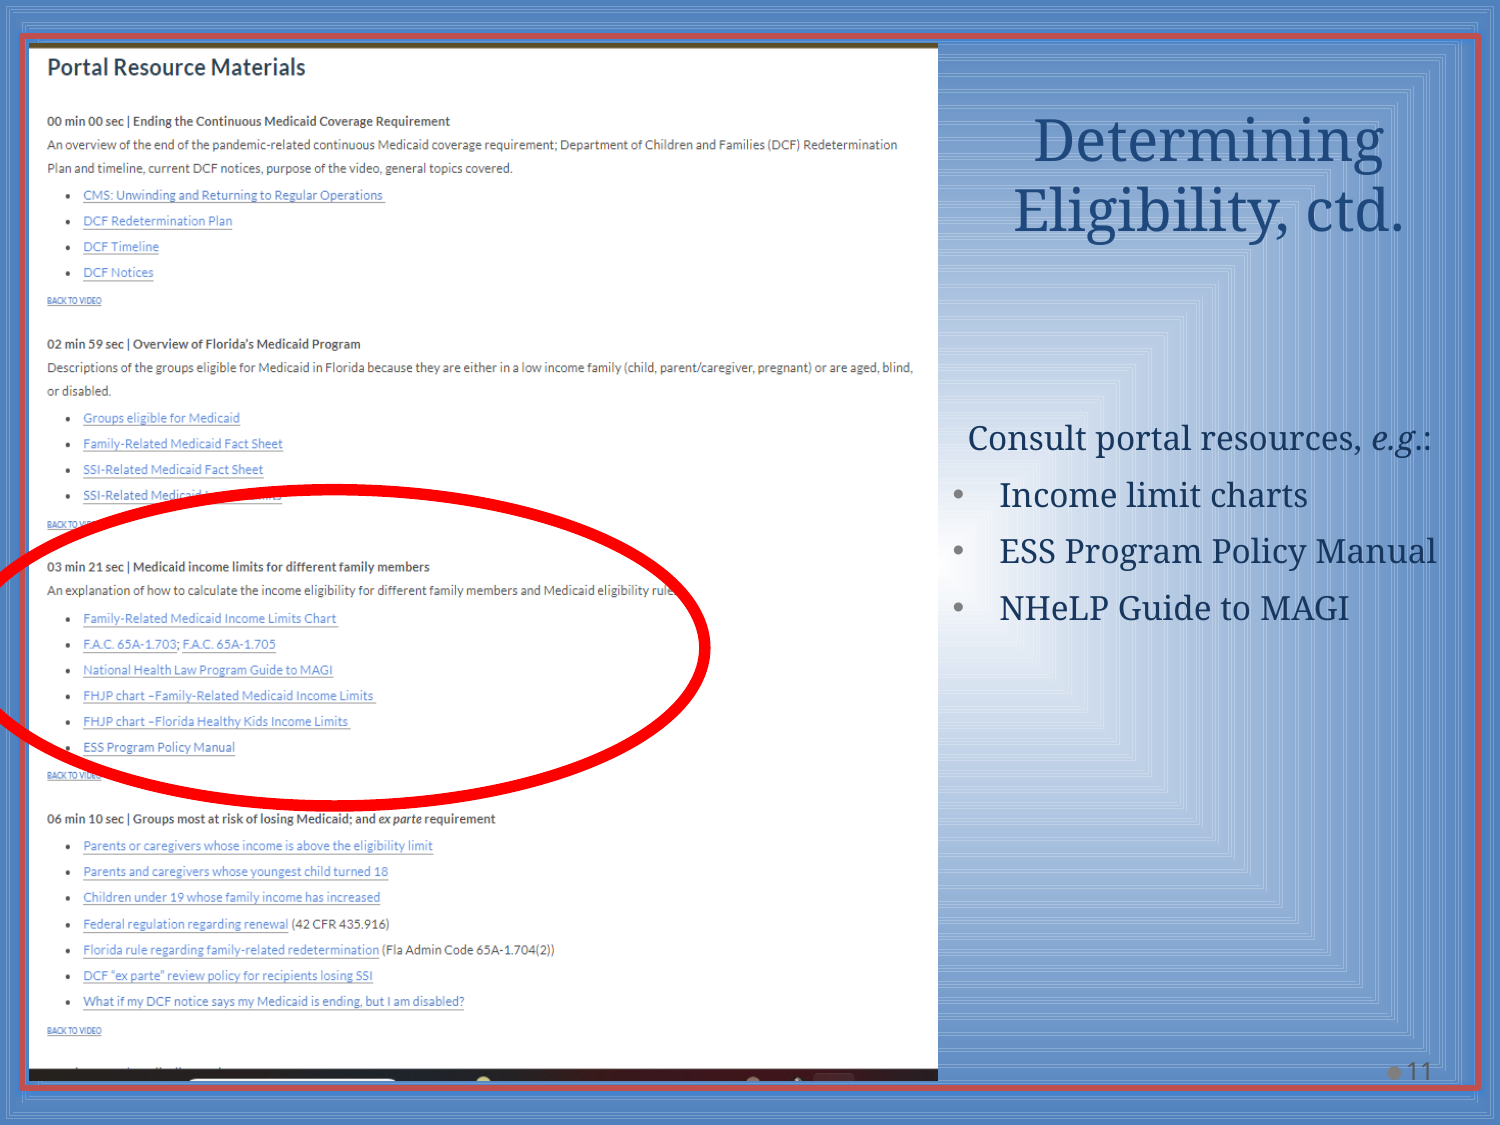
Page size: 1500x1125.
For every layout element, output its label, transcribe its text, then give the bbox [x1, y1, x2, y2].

picture [29, 43, 938, 1081]
title Determining Eligibility, ctd. [969, 56, 1450, 321]
slide_number 11 [1401, 1042, 1494, 1103]
text_box [20, 34, 1480, 1090]
text_box [0, 559, 24, 737]
list Consult portal resources, e.g.: Income limit charts ESS Program Policy Manual NHeLP Guide to MAGI [941, 399, 1463, 1005]
